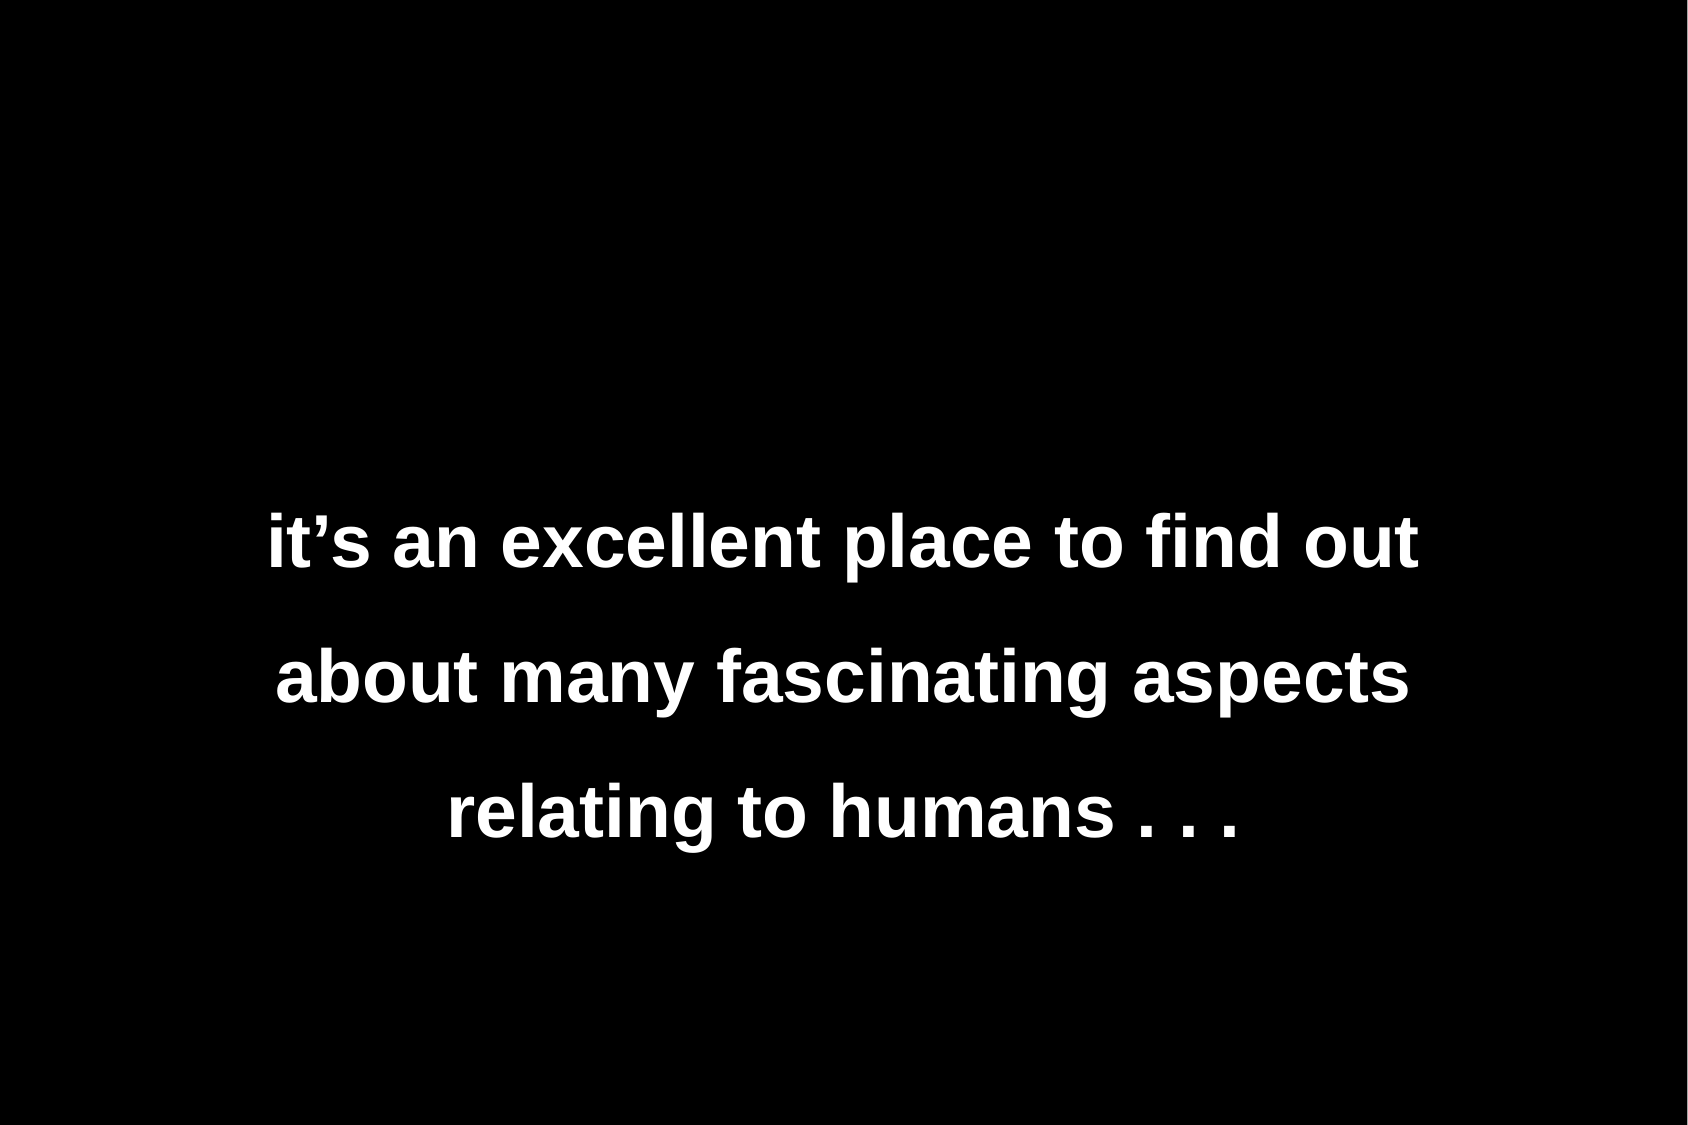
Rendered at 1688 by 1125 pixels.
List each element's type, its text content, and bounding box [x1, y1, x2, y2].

text_box it’s an excellent place to find out about many fascinating aspects relating to humans . . . [206, 440, 1482, 861]
